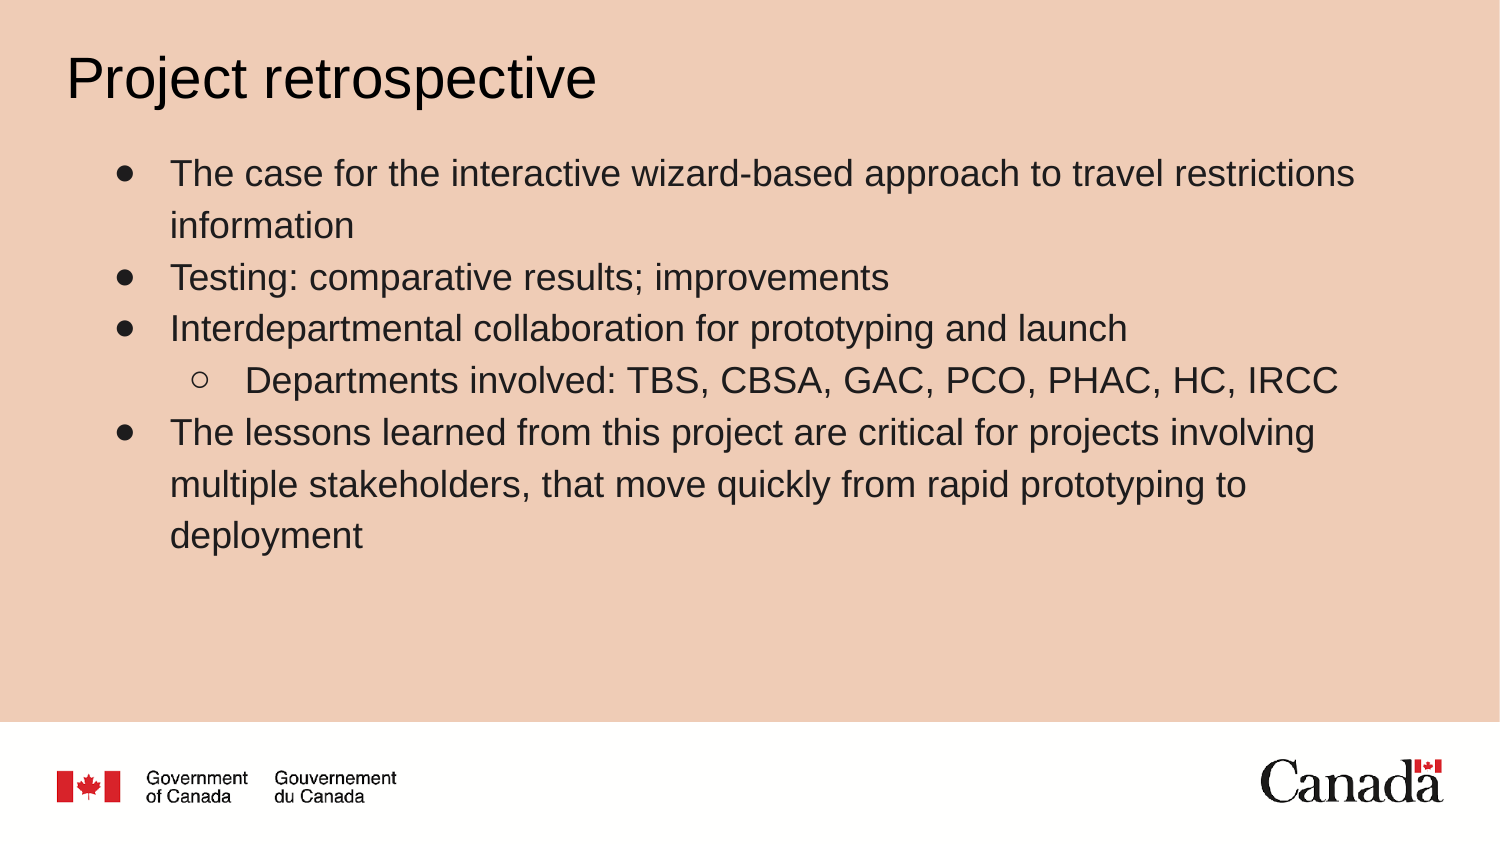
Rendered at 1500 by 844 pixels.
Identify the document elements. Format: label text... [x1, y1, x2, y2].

list The case for the interactive wizard-based approach to travel restrictions information Testing: comparative results; improvements Interdepartmental collaboration for prototyping and launch Departments involved: TBS, CBSA, GAC, PCO, PHAC, HC, IRCC The lessons learned from this project are critical for projects involving multiple stakeholders, that move quickly from rapid prototyping to deployment [79, 127, 1379, 448]
title Project retrospective [51, 24, 1329, 119]
picture [0, 0, 1500, 844]
